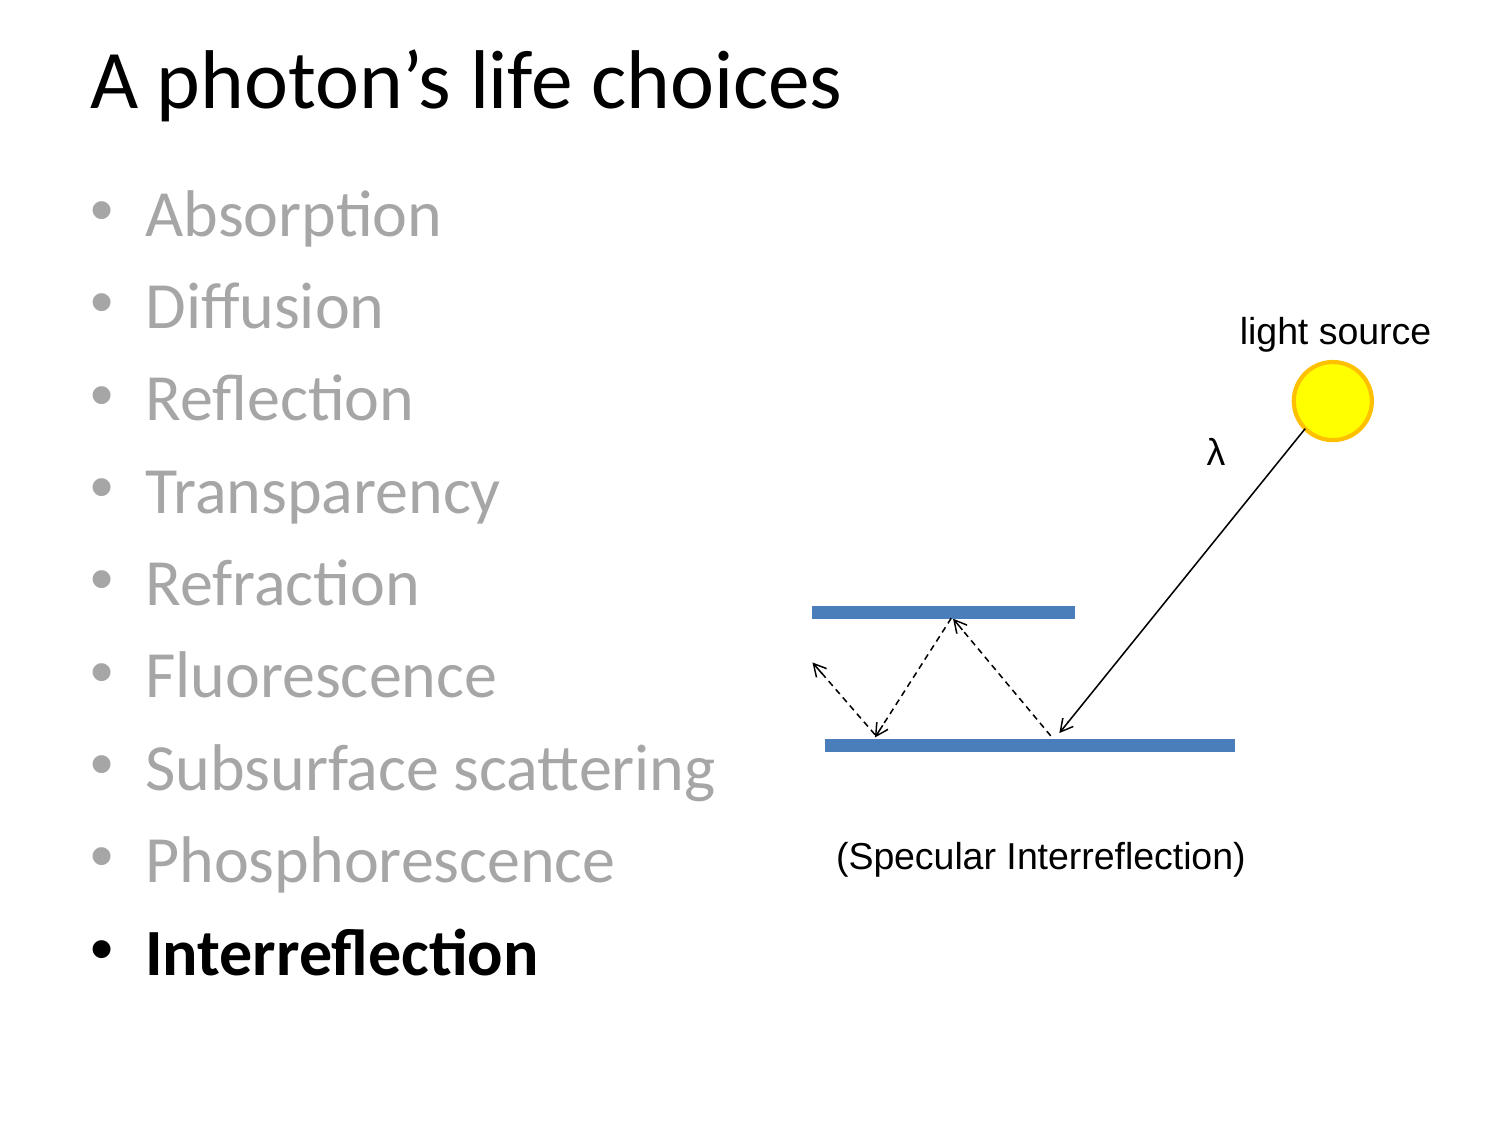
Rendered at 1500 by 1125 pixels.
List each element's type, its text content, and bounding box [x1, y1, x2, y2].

title A photon’s life choices [74, 0, 1426, 151]
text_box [807, 666, 881, 730]
text_box light source [1225, 299, 1450, 360]
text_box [943, 628, 1061, 727]
list Absorption Diffusion Reflection Transparency Refraction Fluorescence Subsurface scattering Phosphorescence Interreflection [74, 162, 1426, 1006]
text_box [853, 639, 973, 717]
text_box (Specular Interreflection) [821, 824, 1261, 885]
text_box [1029, 457, 1335, 704]
text_box λ [1191, 420, 1241, 456]
text_box [1291, 360, 1375, 443]
